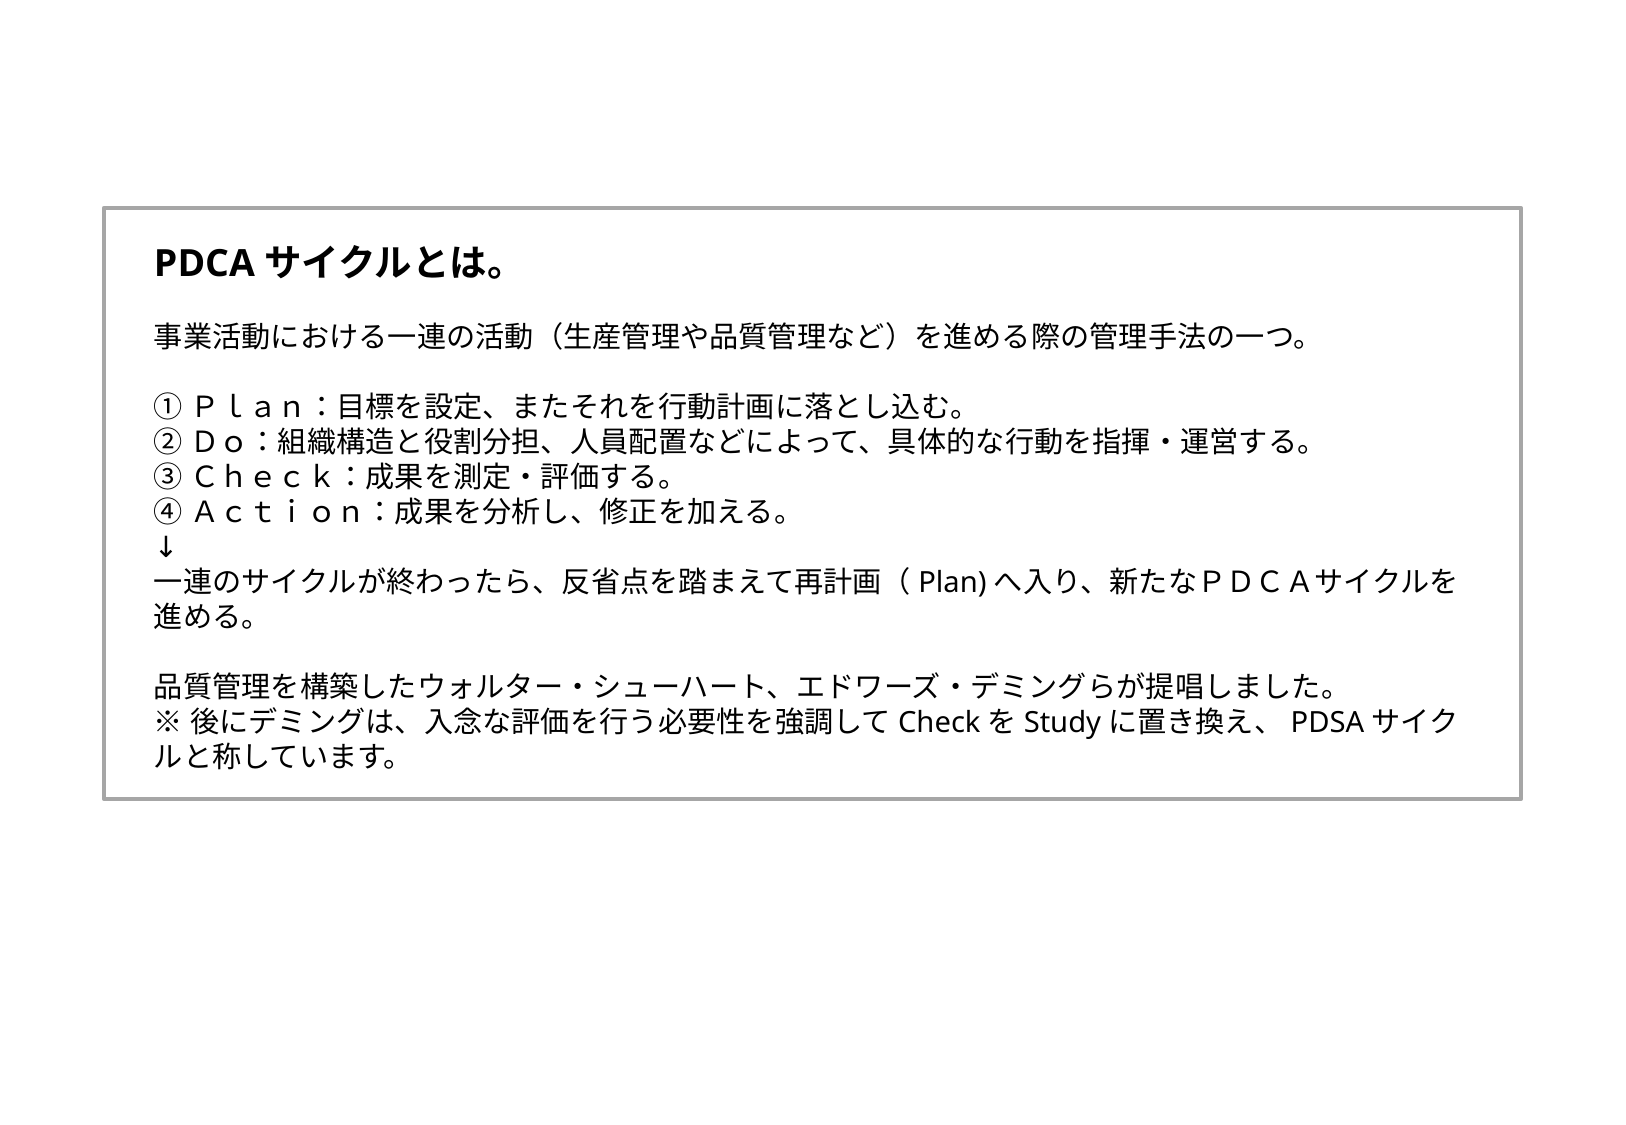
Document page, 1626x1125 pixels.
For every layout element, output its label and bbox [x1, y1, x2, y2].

text_box [102, 206, 1523, 801]
